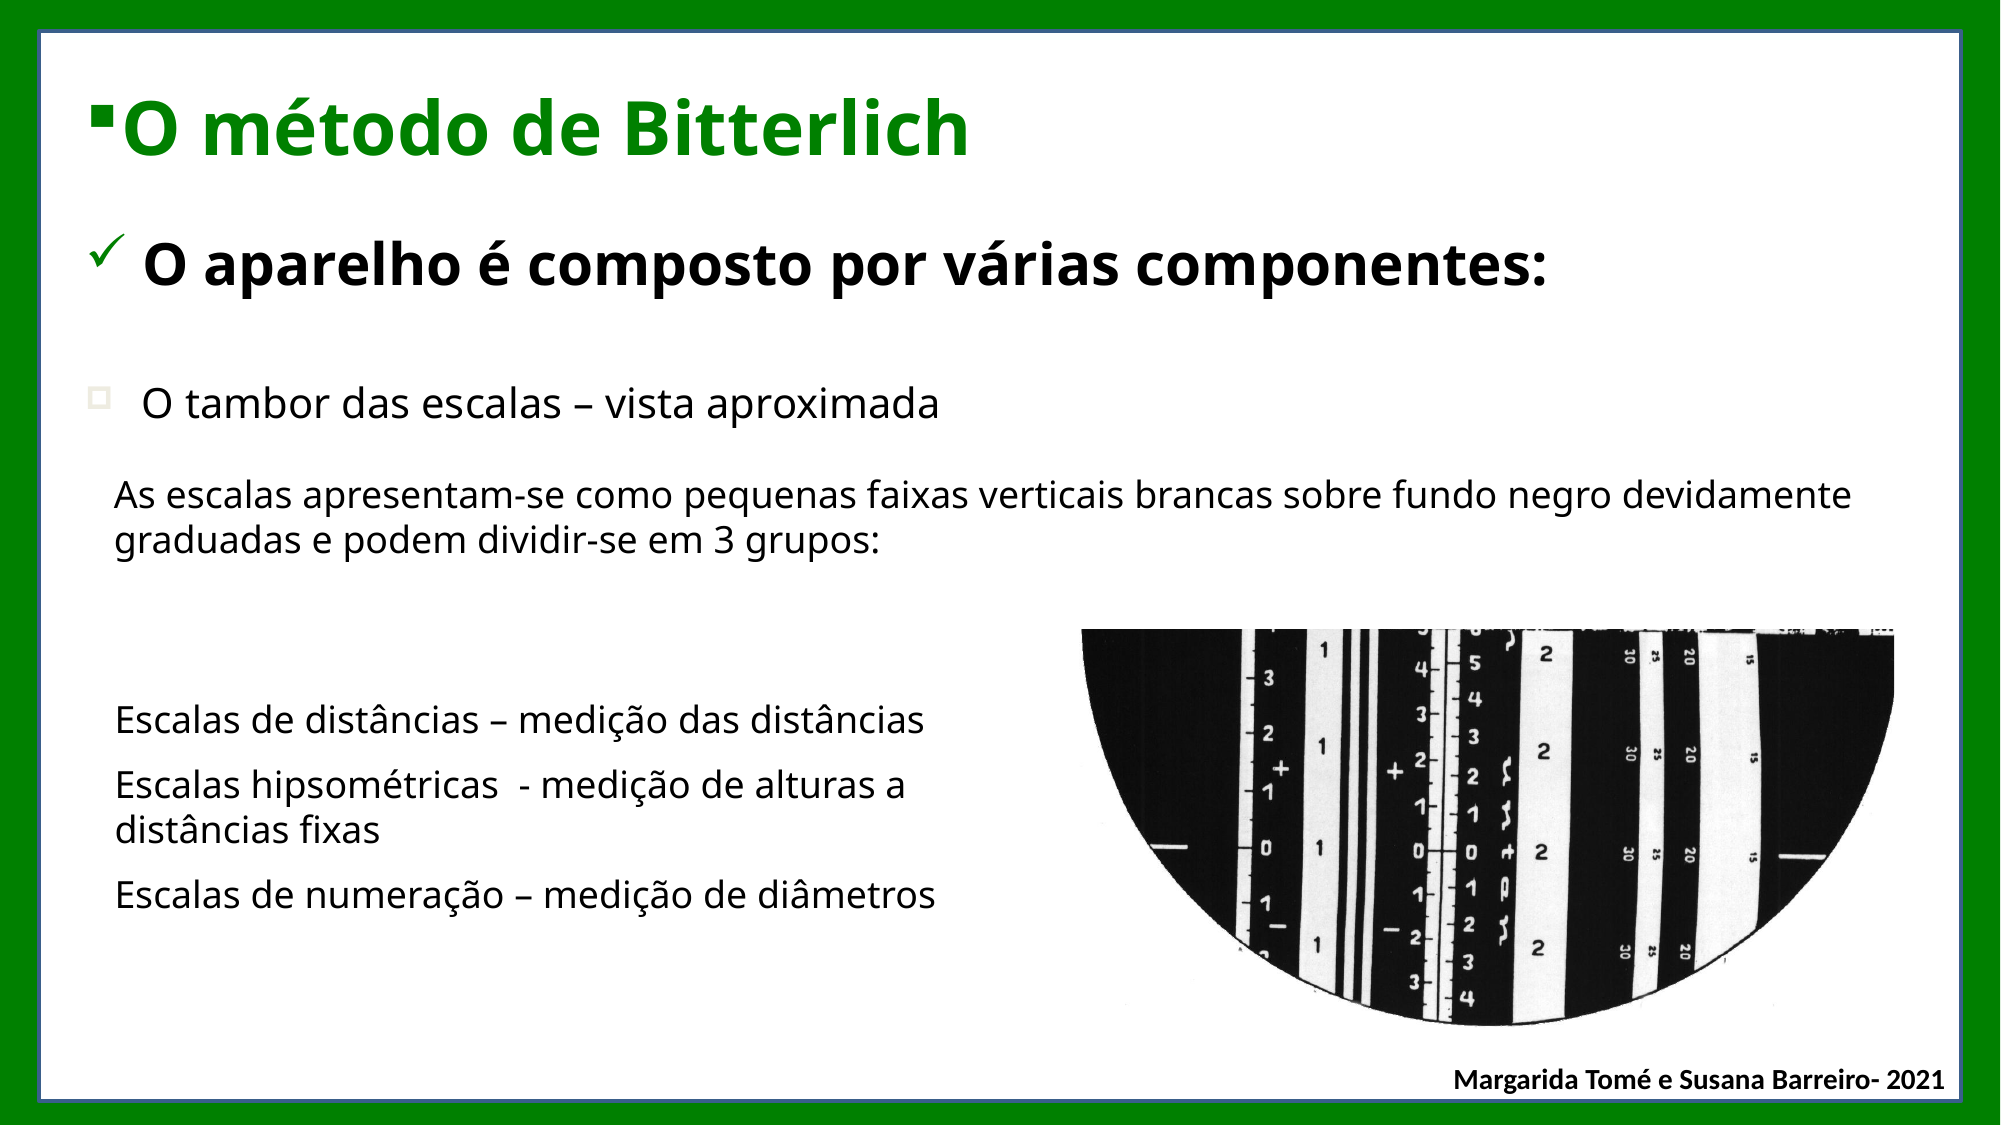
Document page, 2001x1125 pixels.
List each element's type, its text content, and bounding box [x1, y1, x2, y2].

text_box As escalas apresentam-se como pequenas faixas verticais brancas sobre fundo negro devidamente graduadas e podem dividir-se em 3 grupos: [99, 463, 1895, 589]
text_box O tambor das escalas – vista aproximada [70, 341, 1465, 448]
title O método de Bitterlich [70, 66, 1930, 185]
picture [1078, 629, 1895, 1028]
text_box Escalas de distâncias – medição das distâncias Escalas hipsométricas - medição de alturas a distâncias fixas Escalas de numeração – medição de diâmetros [99, 669, 1054, 969]
list O aparelho é composto por várias componentes: [70, 219, 1930, 1040]
